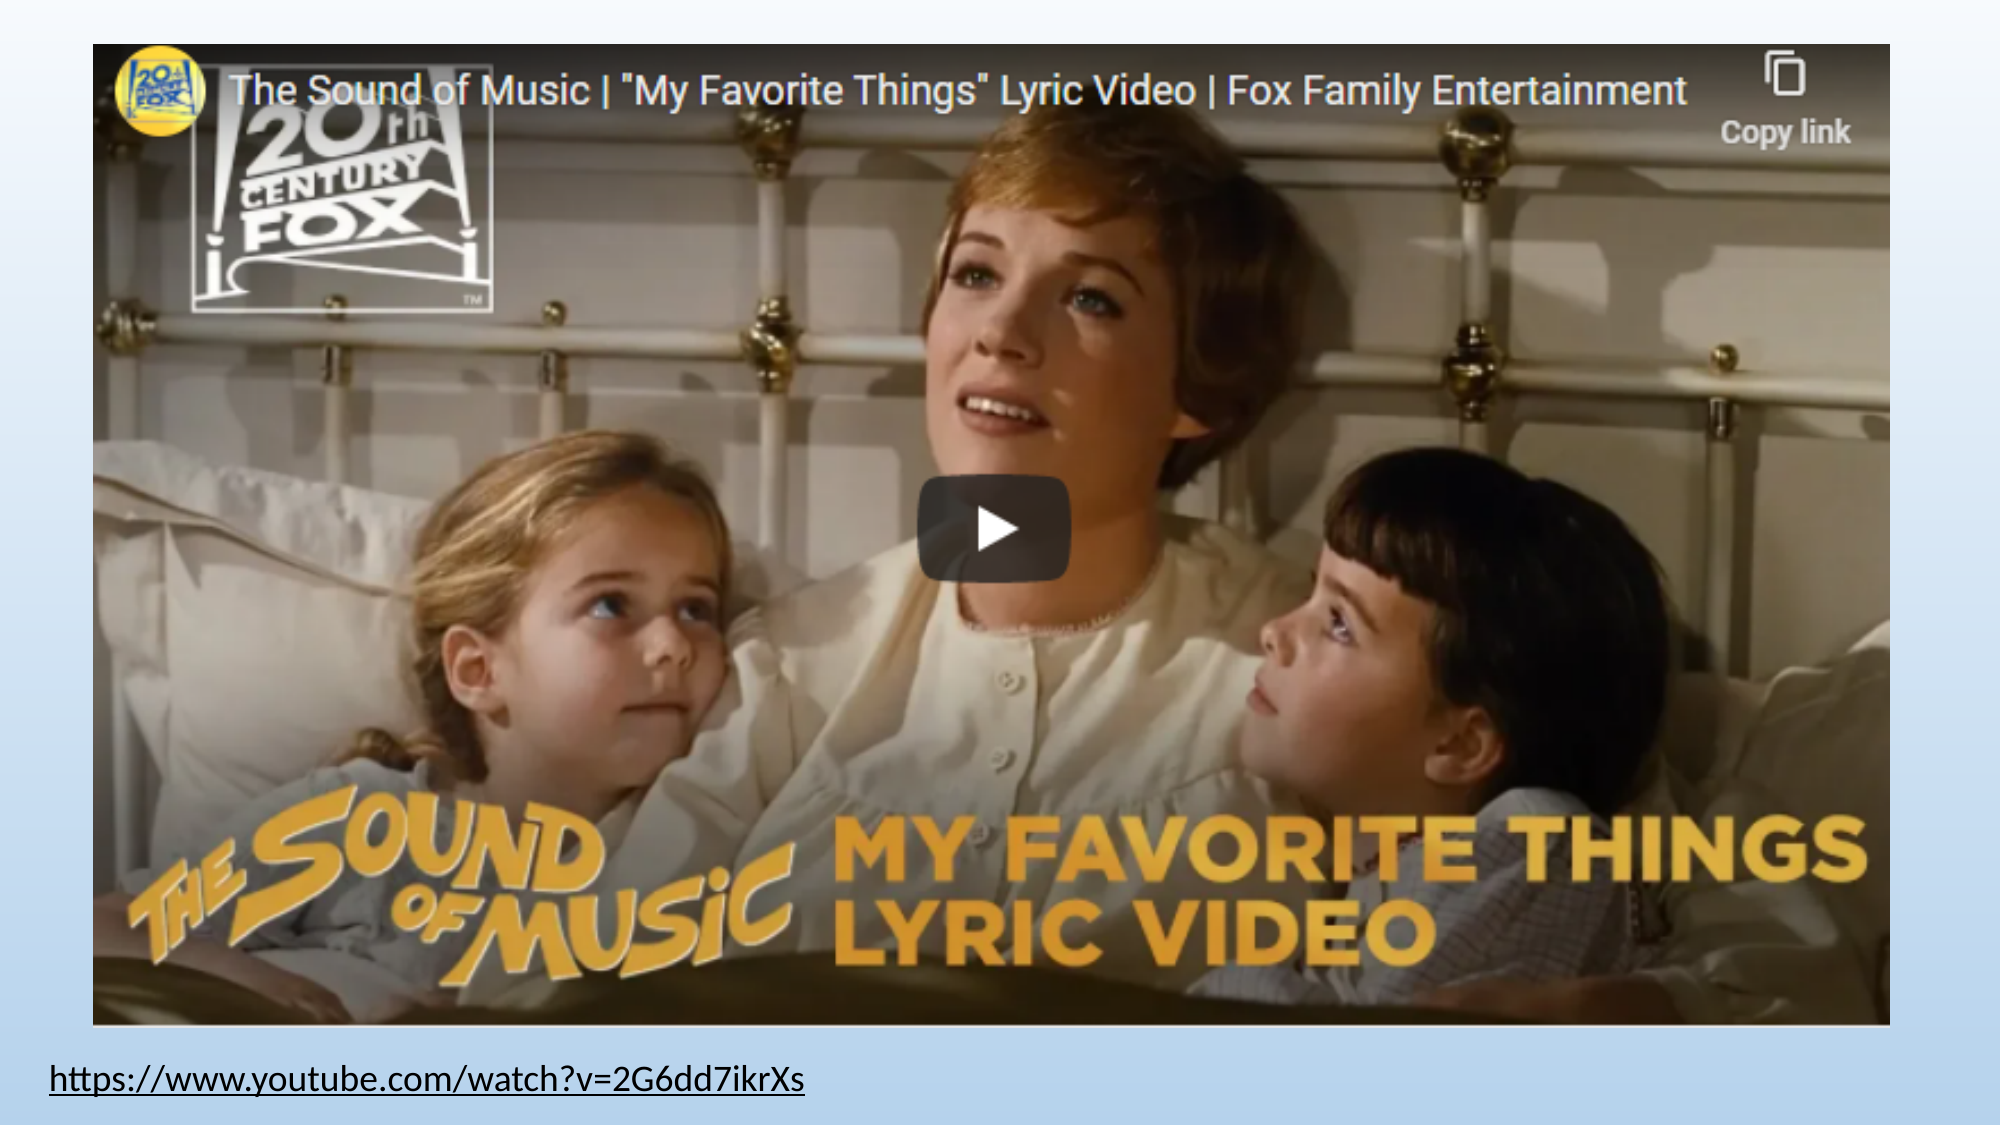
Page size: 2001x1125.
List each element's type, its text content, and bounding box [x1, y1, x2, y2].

picture [93, 44, 1890, 1028]
text_box https://www.youtube.com/watch?v=2G6dd7ikrXs [34, 1046, 829, 1107]
